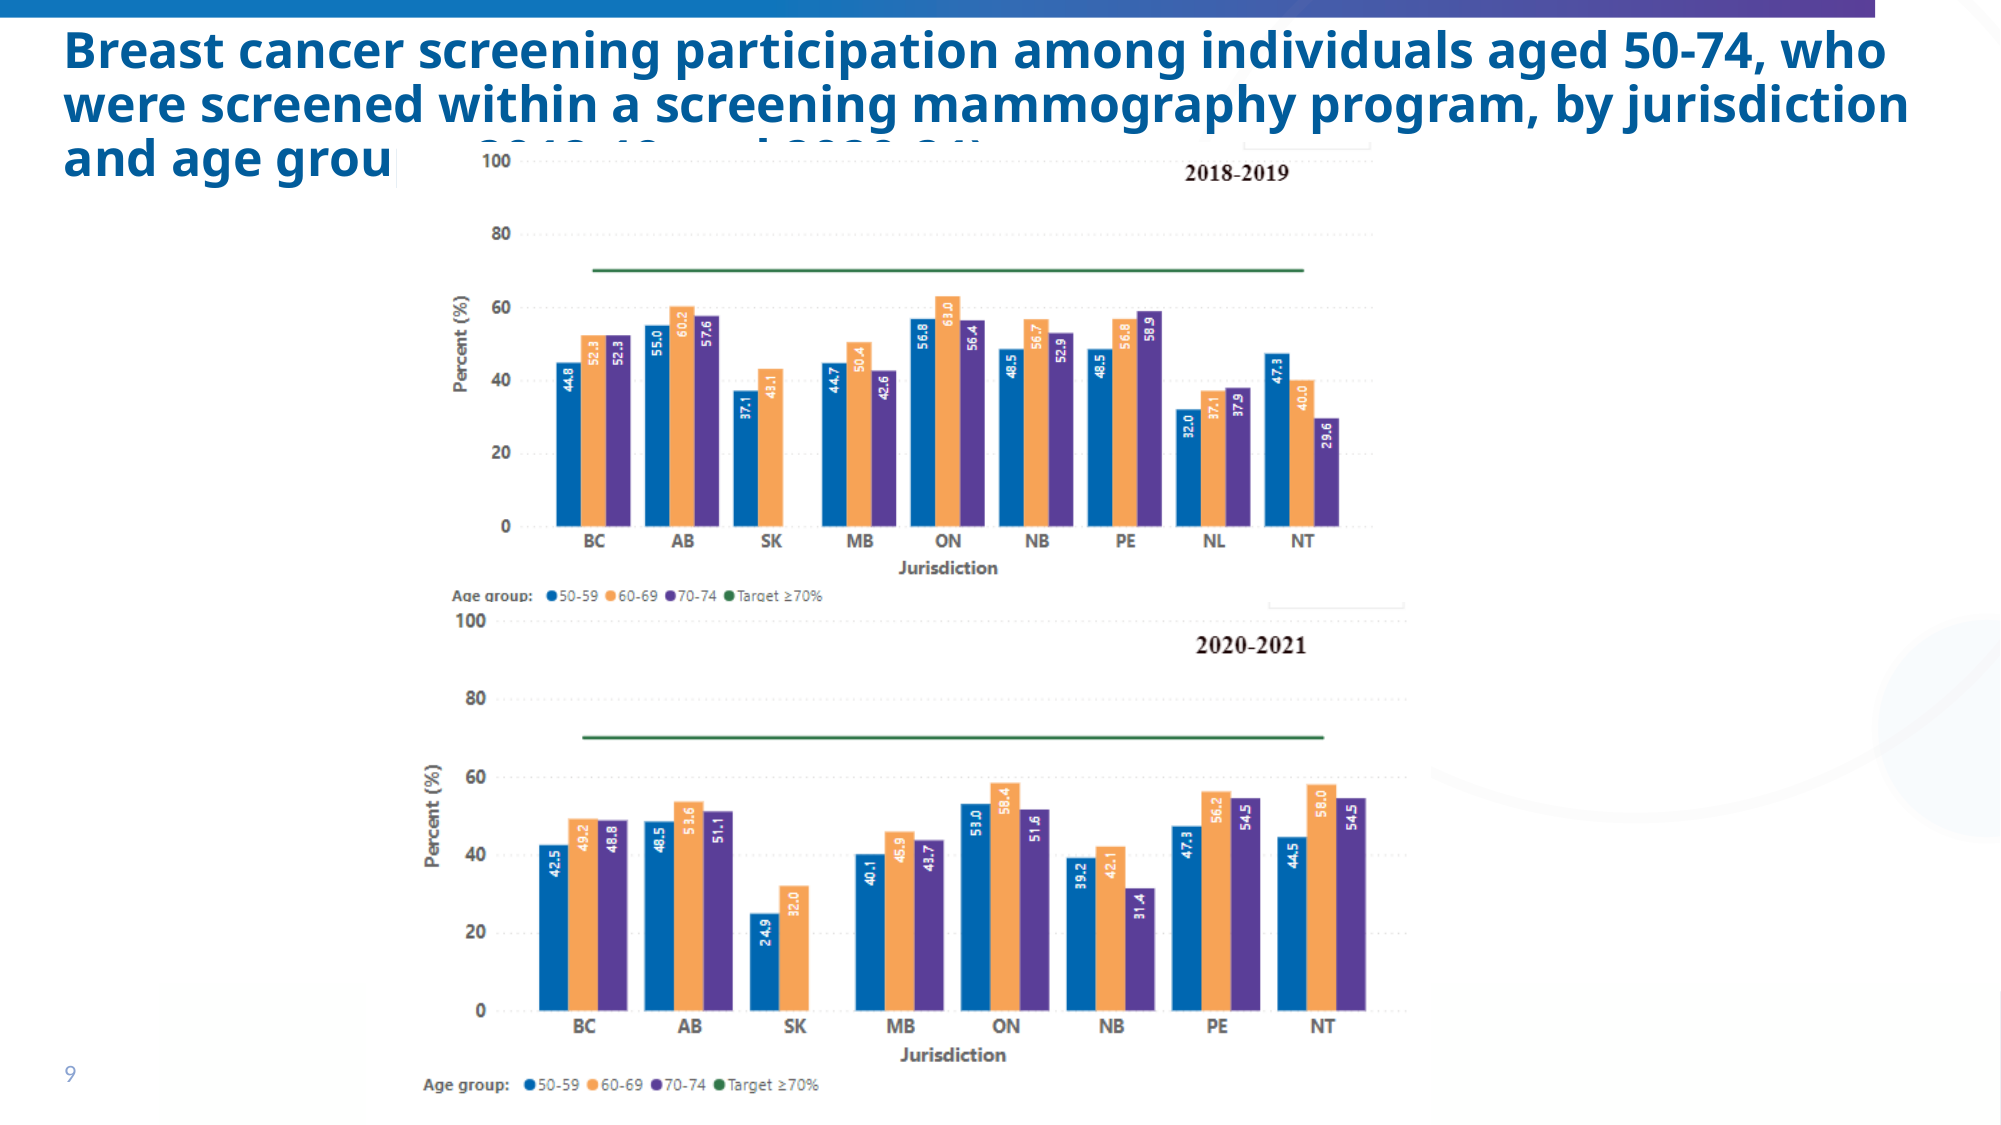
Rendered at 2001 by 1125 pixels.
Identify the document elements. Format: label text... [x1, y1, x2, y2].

slide_number 9 [49, 1042, 139, 1103]
picture [0, 0, 2001, 1125]
title Breast cancer screening participation among individuals aged 50-74, who were screened within a screening mammography program, by jurisdiction and age group – 2018-19 and 2020-21) [49, 54, 2000, 157]
